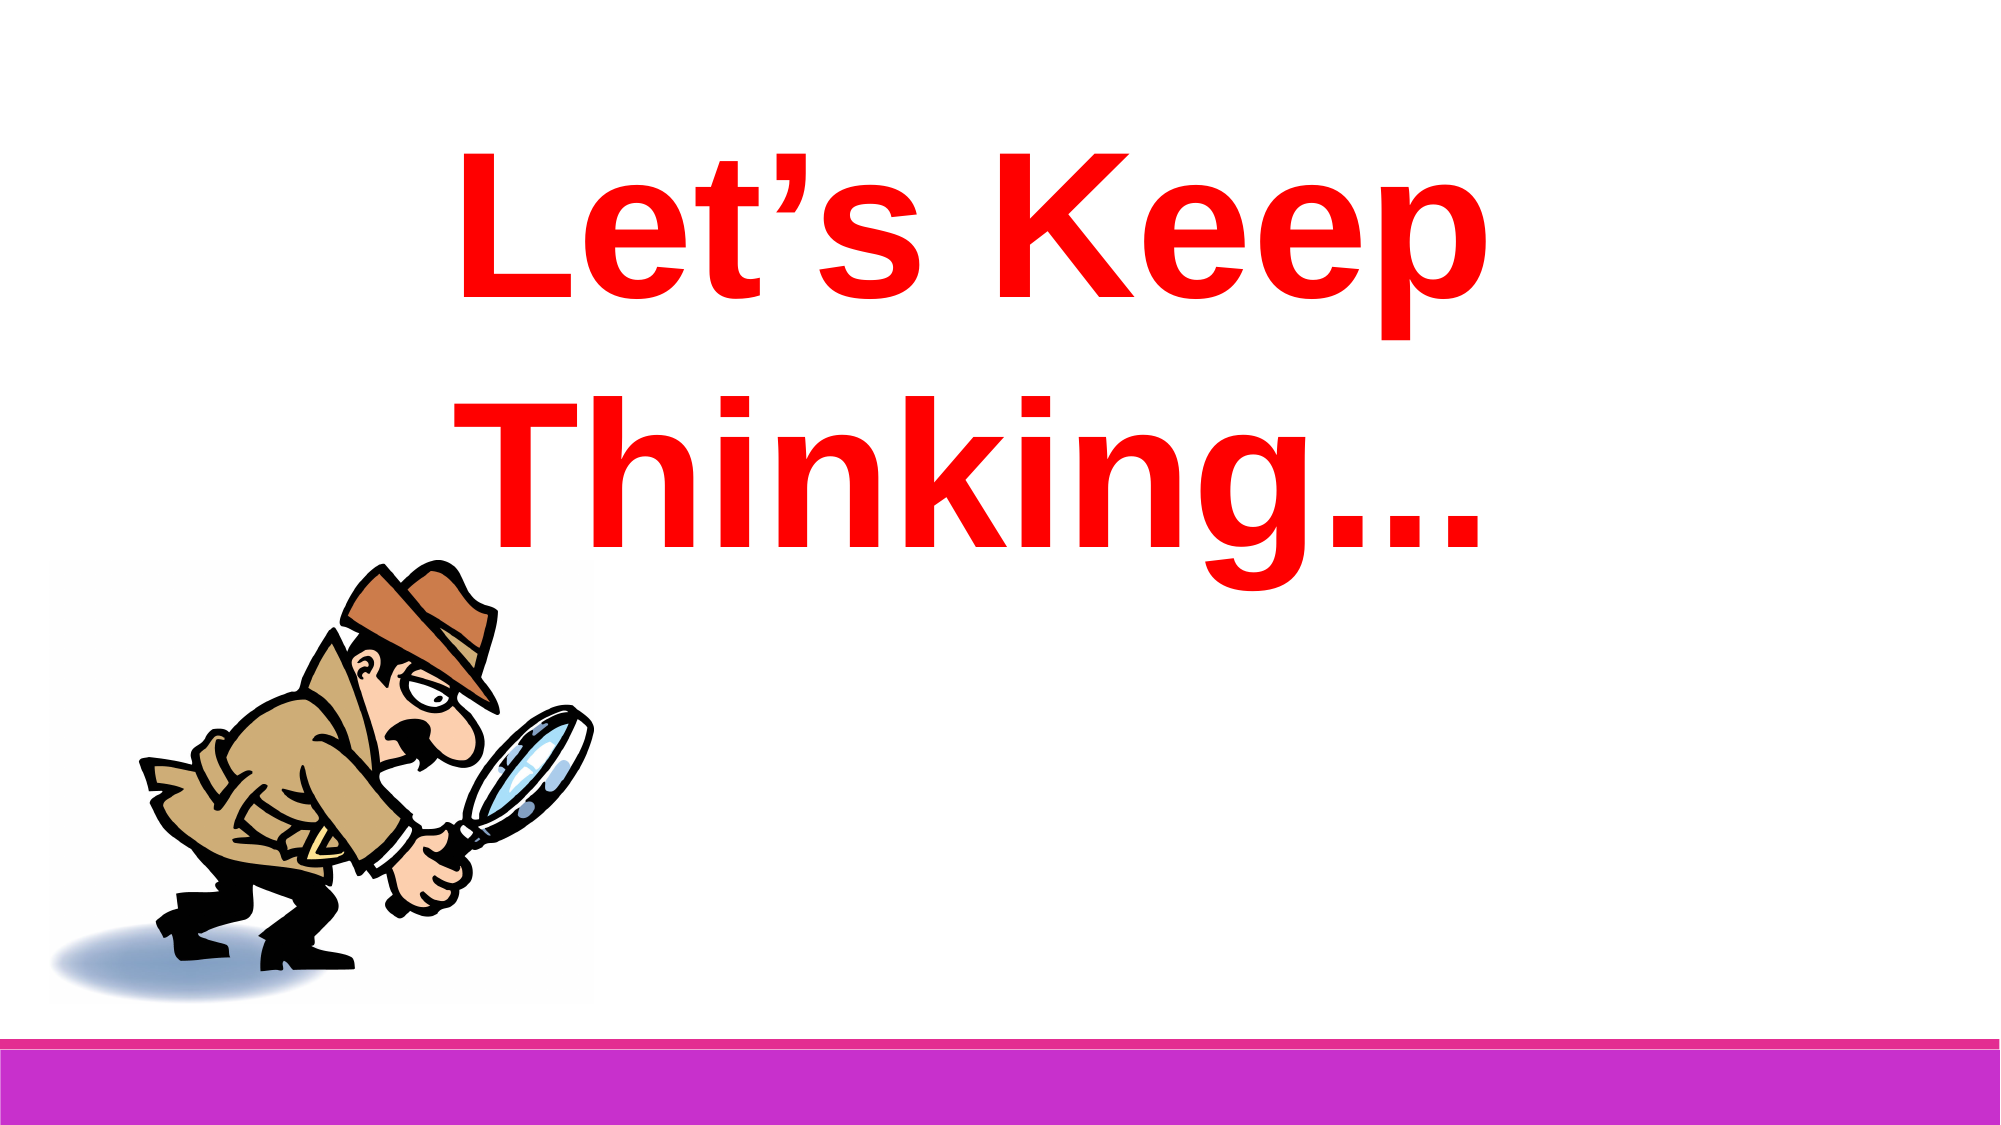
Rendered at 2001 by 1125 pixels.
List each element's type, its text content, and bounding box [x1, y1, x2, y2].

text_box Let’s Keep Thinking... [156, 73, 1789, 946]
picture [48, 560, 594, 1005]
